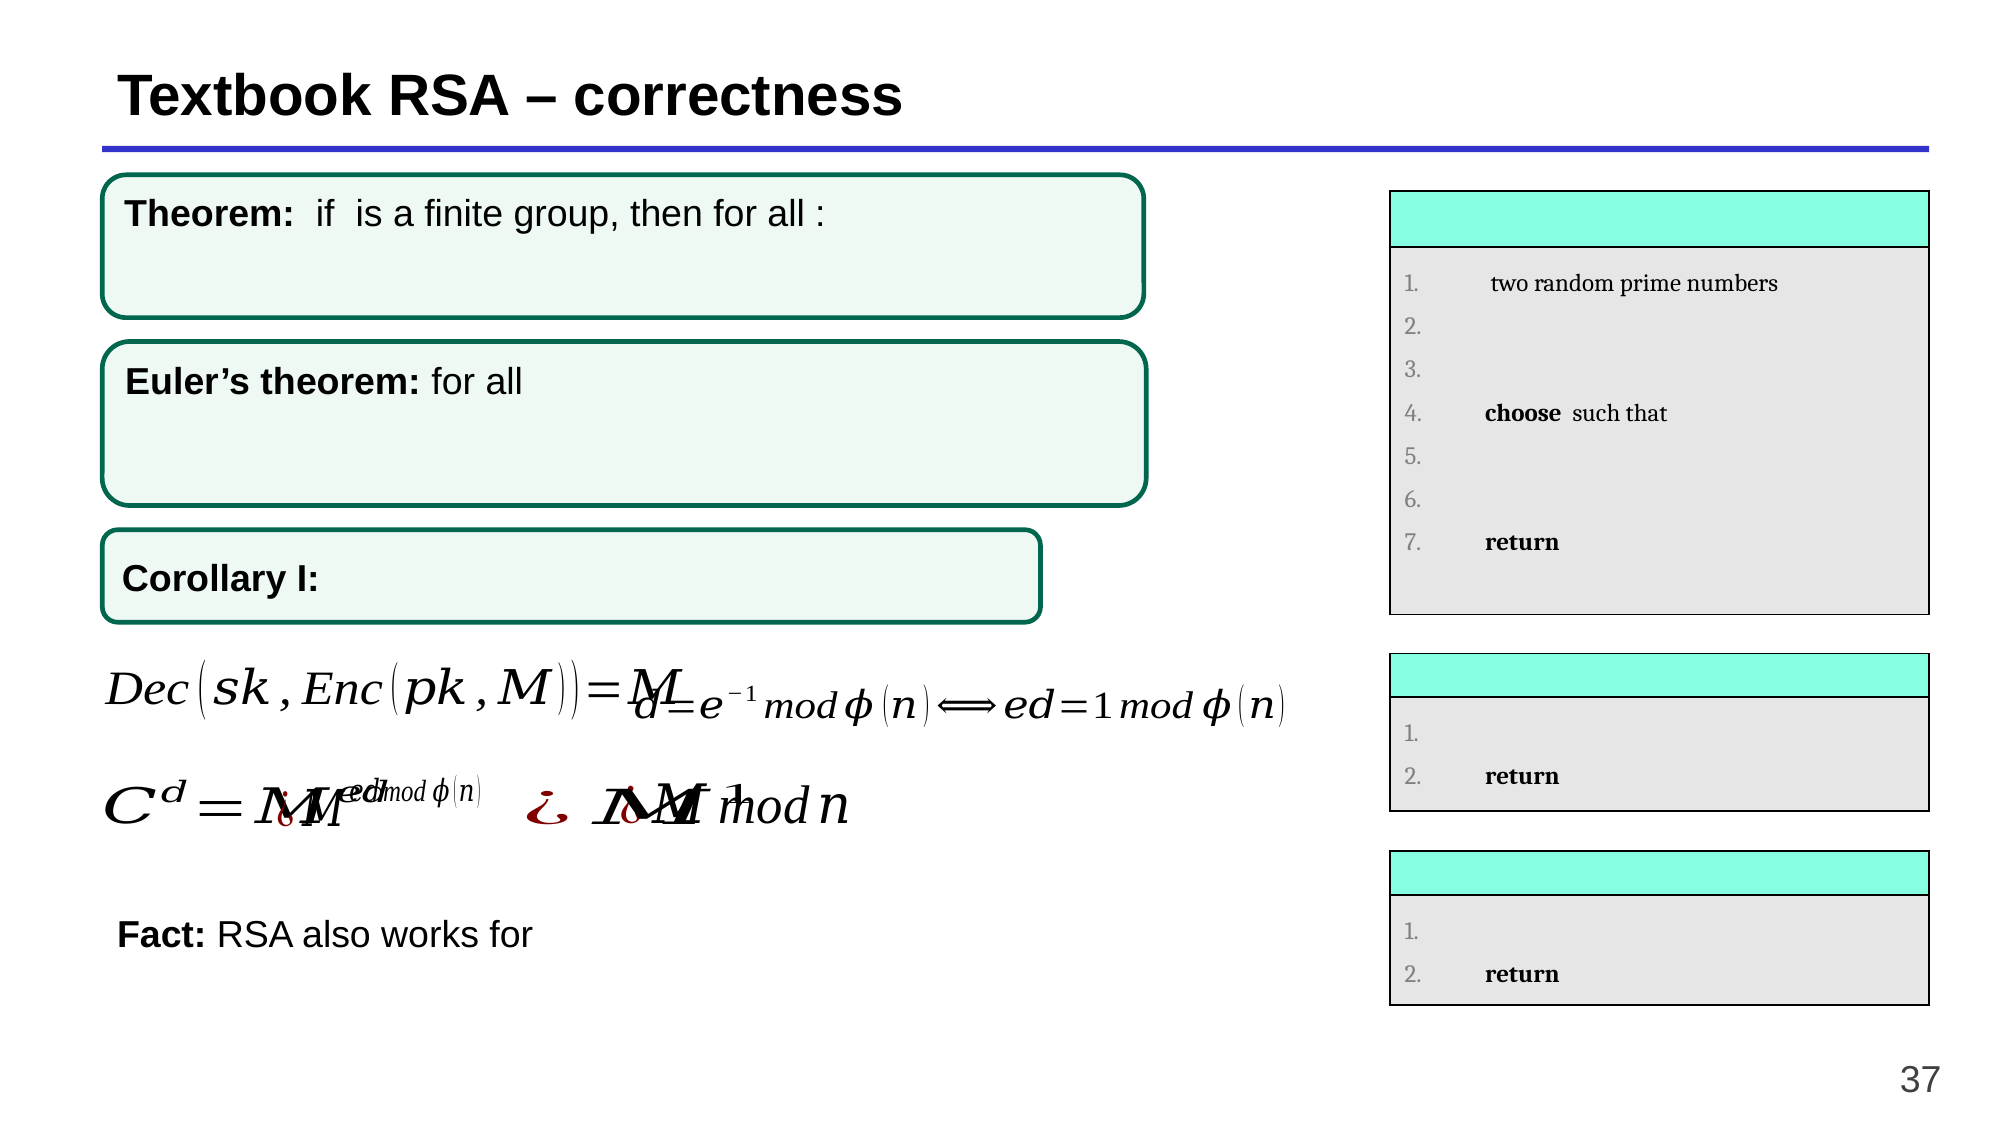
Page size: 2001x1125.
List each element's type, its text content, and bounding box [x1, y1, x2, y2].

list [102, 168, 1930, 1000]
title Textbook RSA – correctness [102, 54, 1930, 130]
slide_number 37 [1876, 1047, 1957, 1101]
